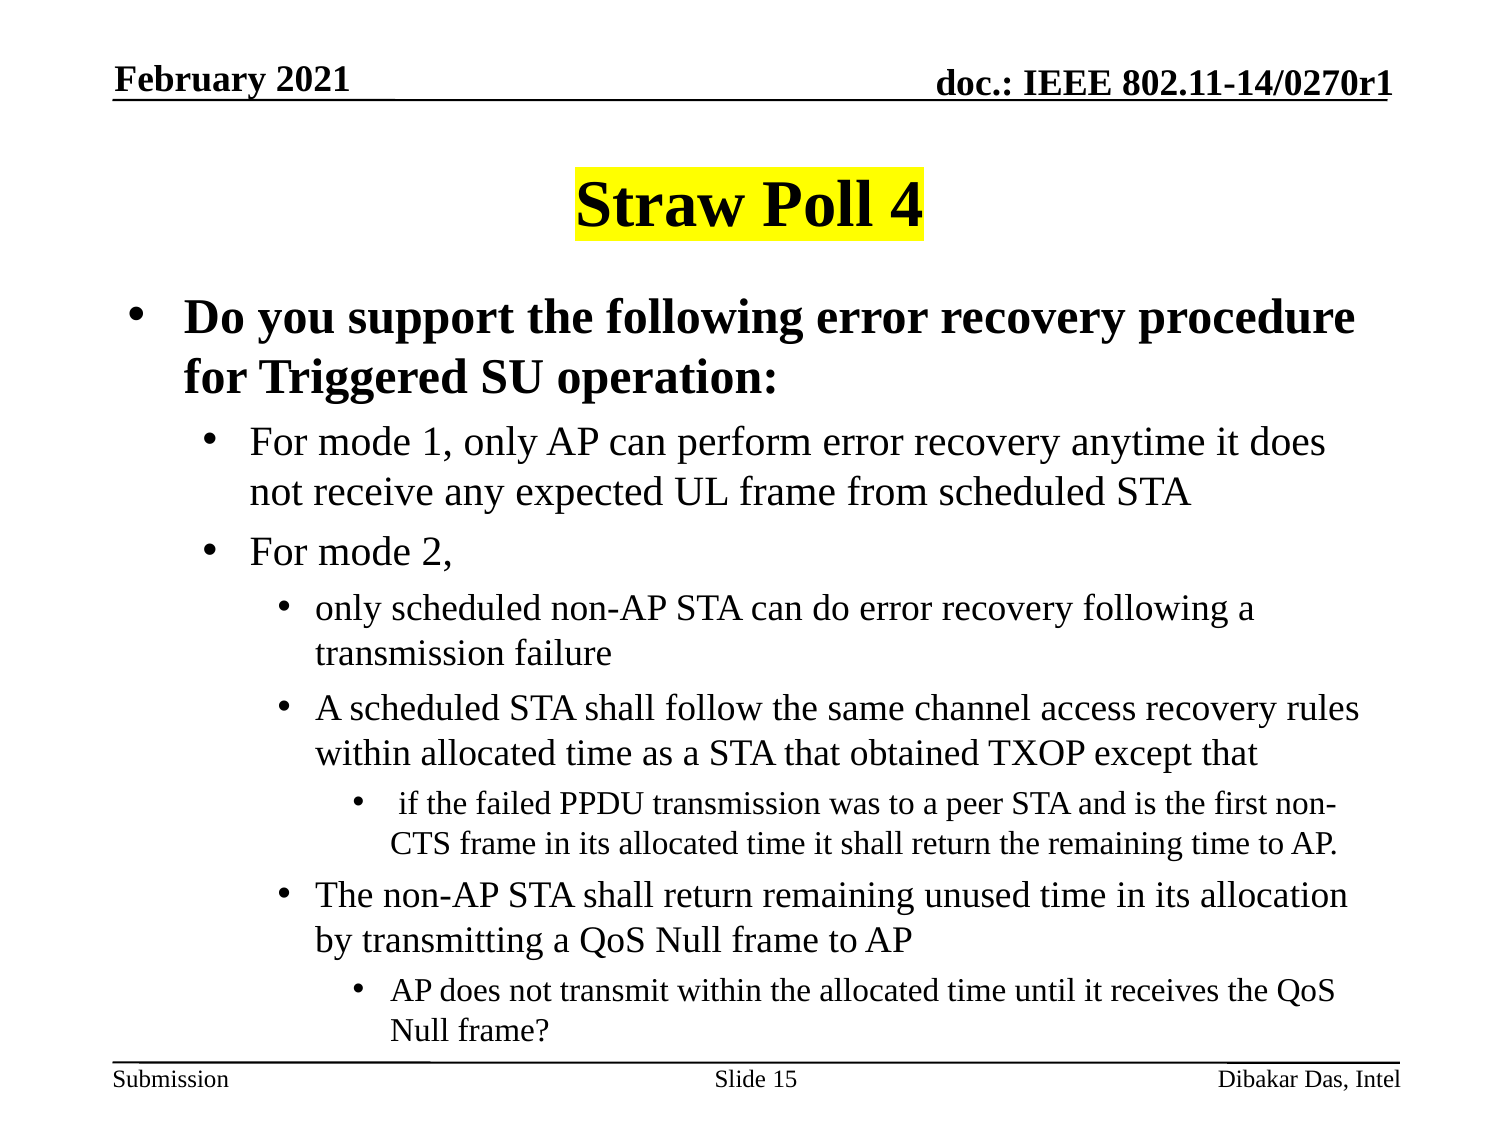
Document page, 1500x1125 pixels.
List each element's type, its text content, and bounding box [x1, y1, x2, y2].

slide_number Slide 15 [712, 1061, 800, 1123]
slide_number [114, 54, 423, 100]
list Do you support the following error recovery procedure for Triggered SU operation: For mode 1, only AP can perform error recovery anytime it does not receive any expected UL frame from scheduled STA For mode 2, only scheduled non-AP STA can do error recovery following a transmission failure A scheduled STA shall follow the same channel access recovery rules within allocated time as a STA that obtained TXOP except that if the failed PPDU transmission was to a peer STA and is the first non-CTS frame in its allocated time it shall return the remaining time to AP. The non-AP STA shall return remaining unused time in its allocation by transmitting a QoS Null frame to AP AP does not transmit within the allocated time until it receives the QoS Null frame? [112, 275, 1388, 951]
title Straw Poll 4 [112, 112, 1388, 275]
footer Dibakar Das, Intel [878, 1061, 1402, 1093]
